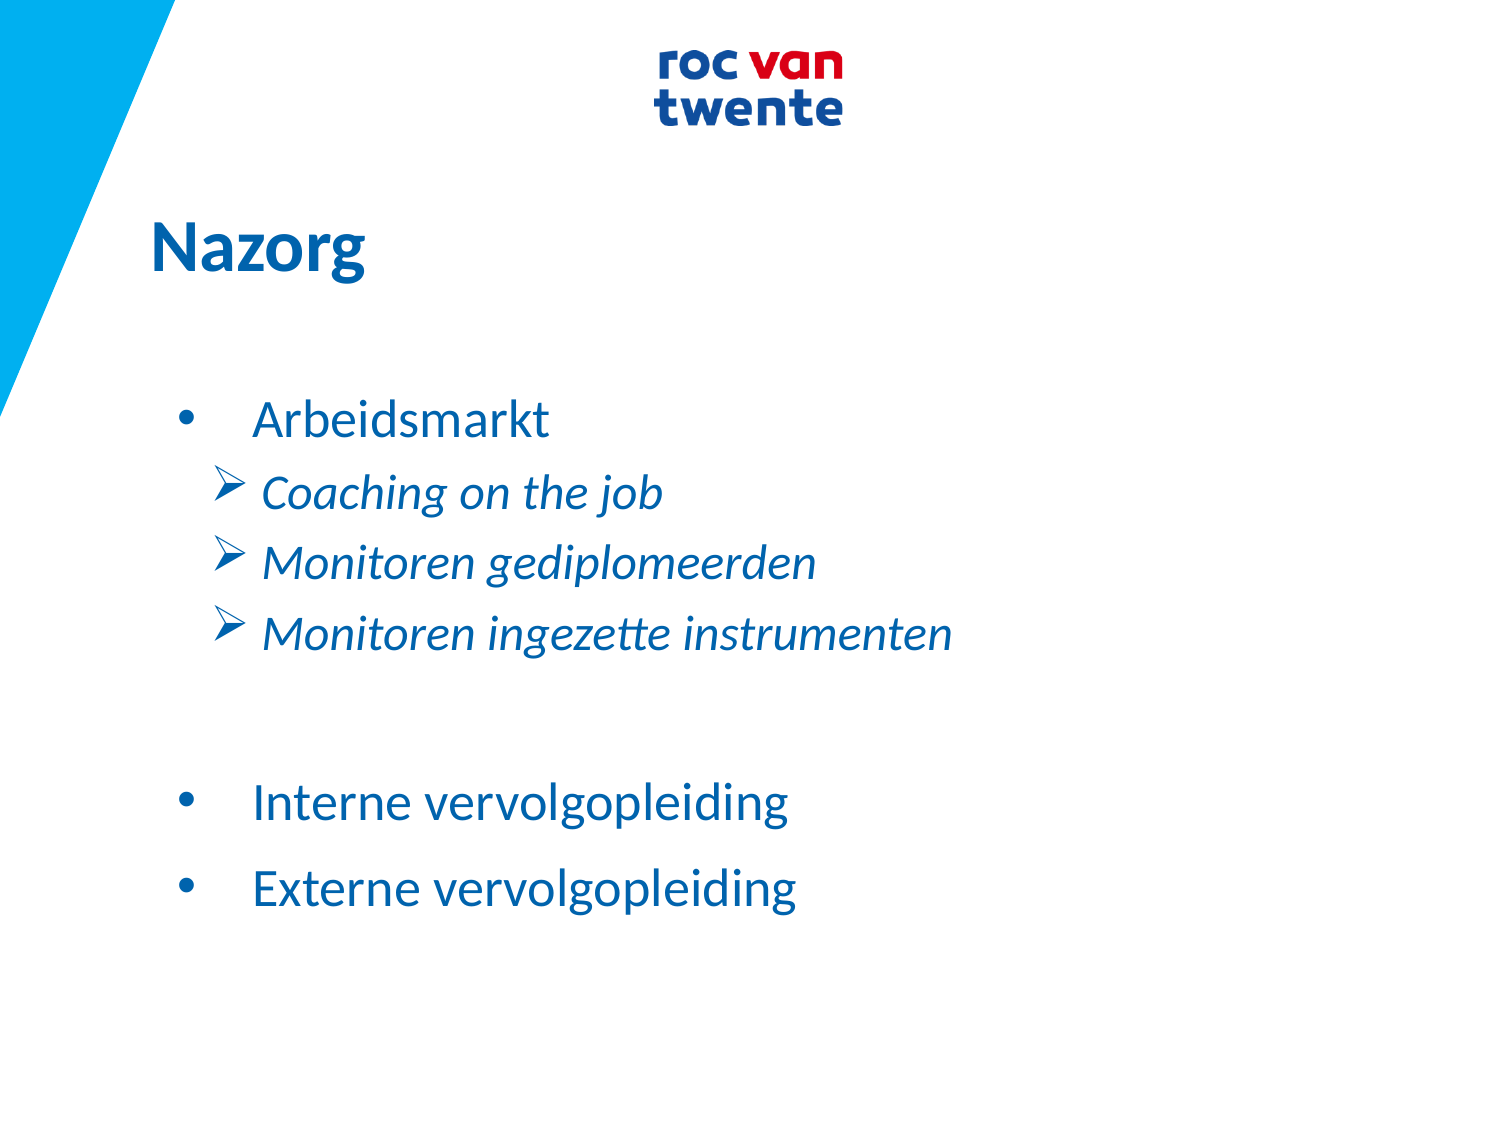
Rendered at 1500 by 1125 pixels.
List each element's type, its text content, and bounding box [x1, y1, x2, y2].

list Arbeidsmarkt Coaching on the job Monitoren gediplomeerden Monitoren ingezette instrumenten Interne vervolgopleiding Externe vervolgopleiding [176, 383, 1353, 790]
picture [654, 50, 843, 126]
title Nazorg [150, 206, 1353, 355]
